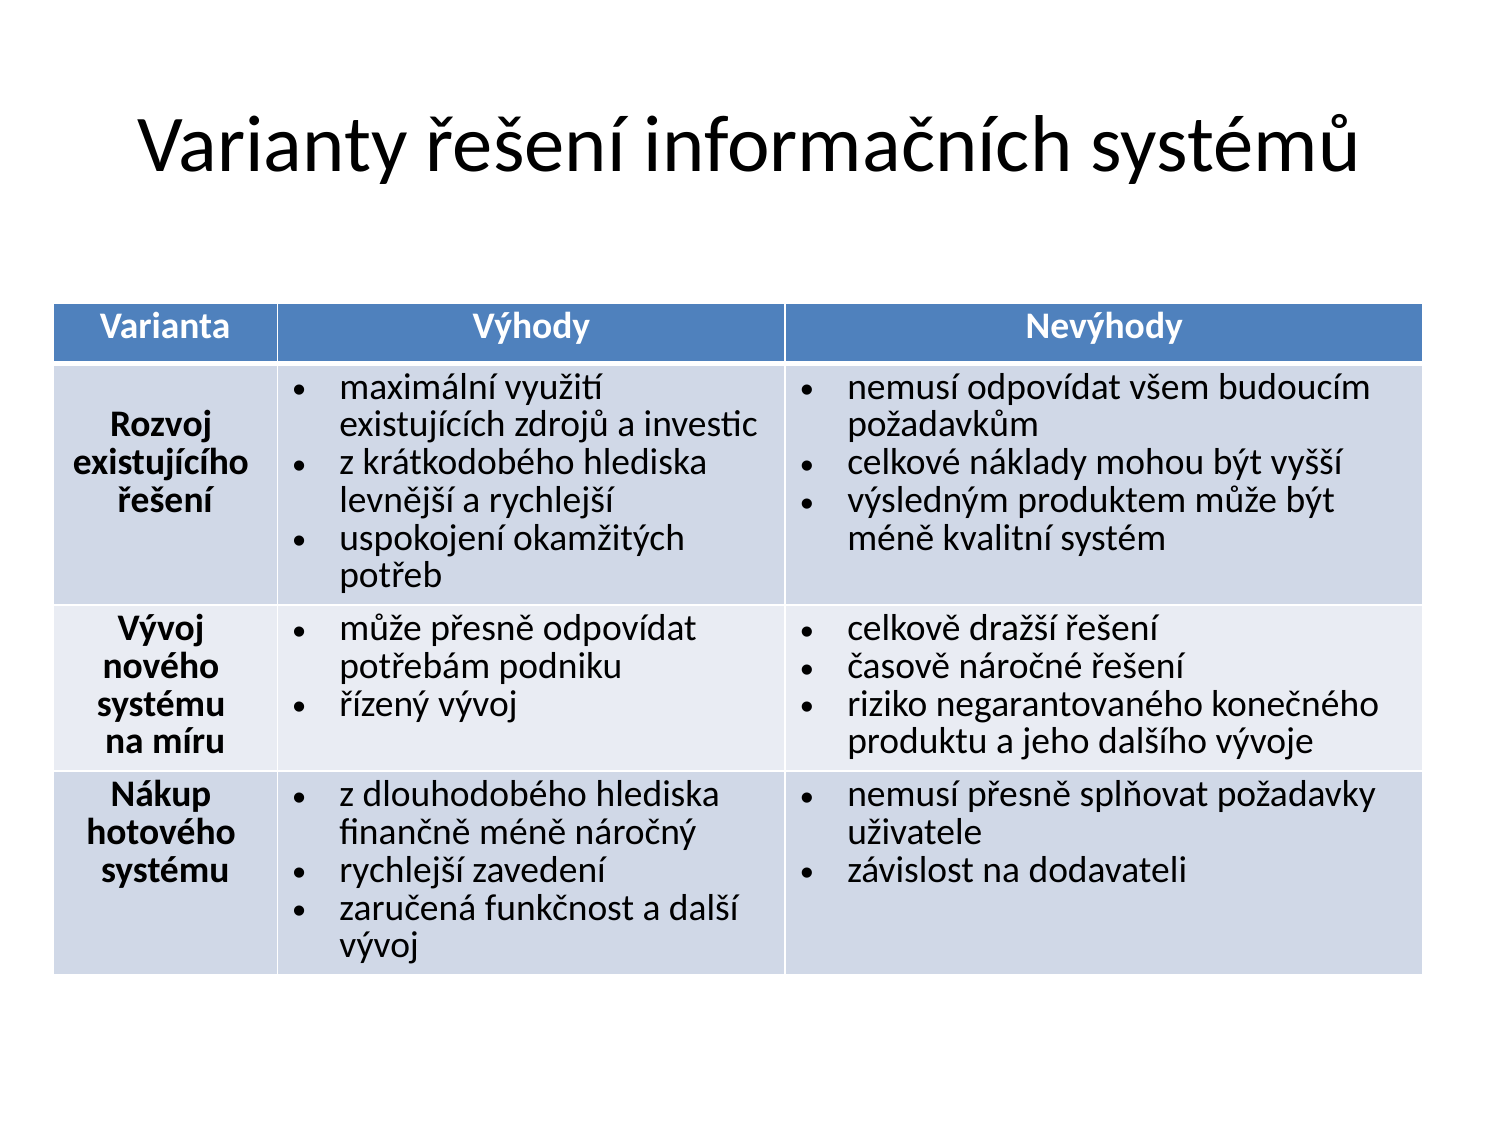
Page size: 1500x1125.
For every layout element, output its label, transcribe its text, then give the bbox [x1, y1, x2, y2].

table_cell z dlouhodobého hlediska finančně méně náročný rychlejší zavedení zaručená funkčnost a další vývoj [278, 772, 784, 974]
table_cell nemusí odpovídat všem budoucím požadavkům celkové náklady mohou být vyšší výsledným produktem může být méně kvalitní systém [786, 366, 1422, 604]
table_cell Rozvoj existujícího řešení [54, 366, 277, 604]
table_cell maximální využití existujících zdrojů a investic z krátkodobého hlediska levnější a rychlejší uspokojení okamžitých potřeb [278, 366, 784, 604]
table_header Nevýhody [786, 304, 1422, 361]
title Varianty řešení informačních systémů [75, 45, 1425, 233]
table_header Varianta [54, 304, 277, 361]
table_header Výhody [278, 304, 784, 361]
table_cell může přesně odpovídat potřebám podniku řízený vývoj [278, 606, 784, 770]
table_cell nemusí přesně splňovat požadavky uživatele závislost na dodavateli [786, 772, 1422, 974]
table_cell Vývoj nového systému na míru [54, 606, 277, 770]
table_cell Nákup hotového systému [54, 772, 277, 974]
table_cell celkově dražší řešení časově náročné řešení riziko negarantovaného konečného produktu a jeho dalšího vývoje [786, 606, 1422, 770]
